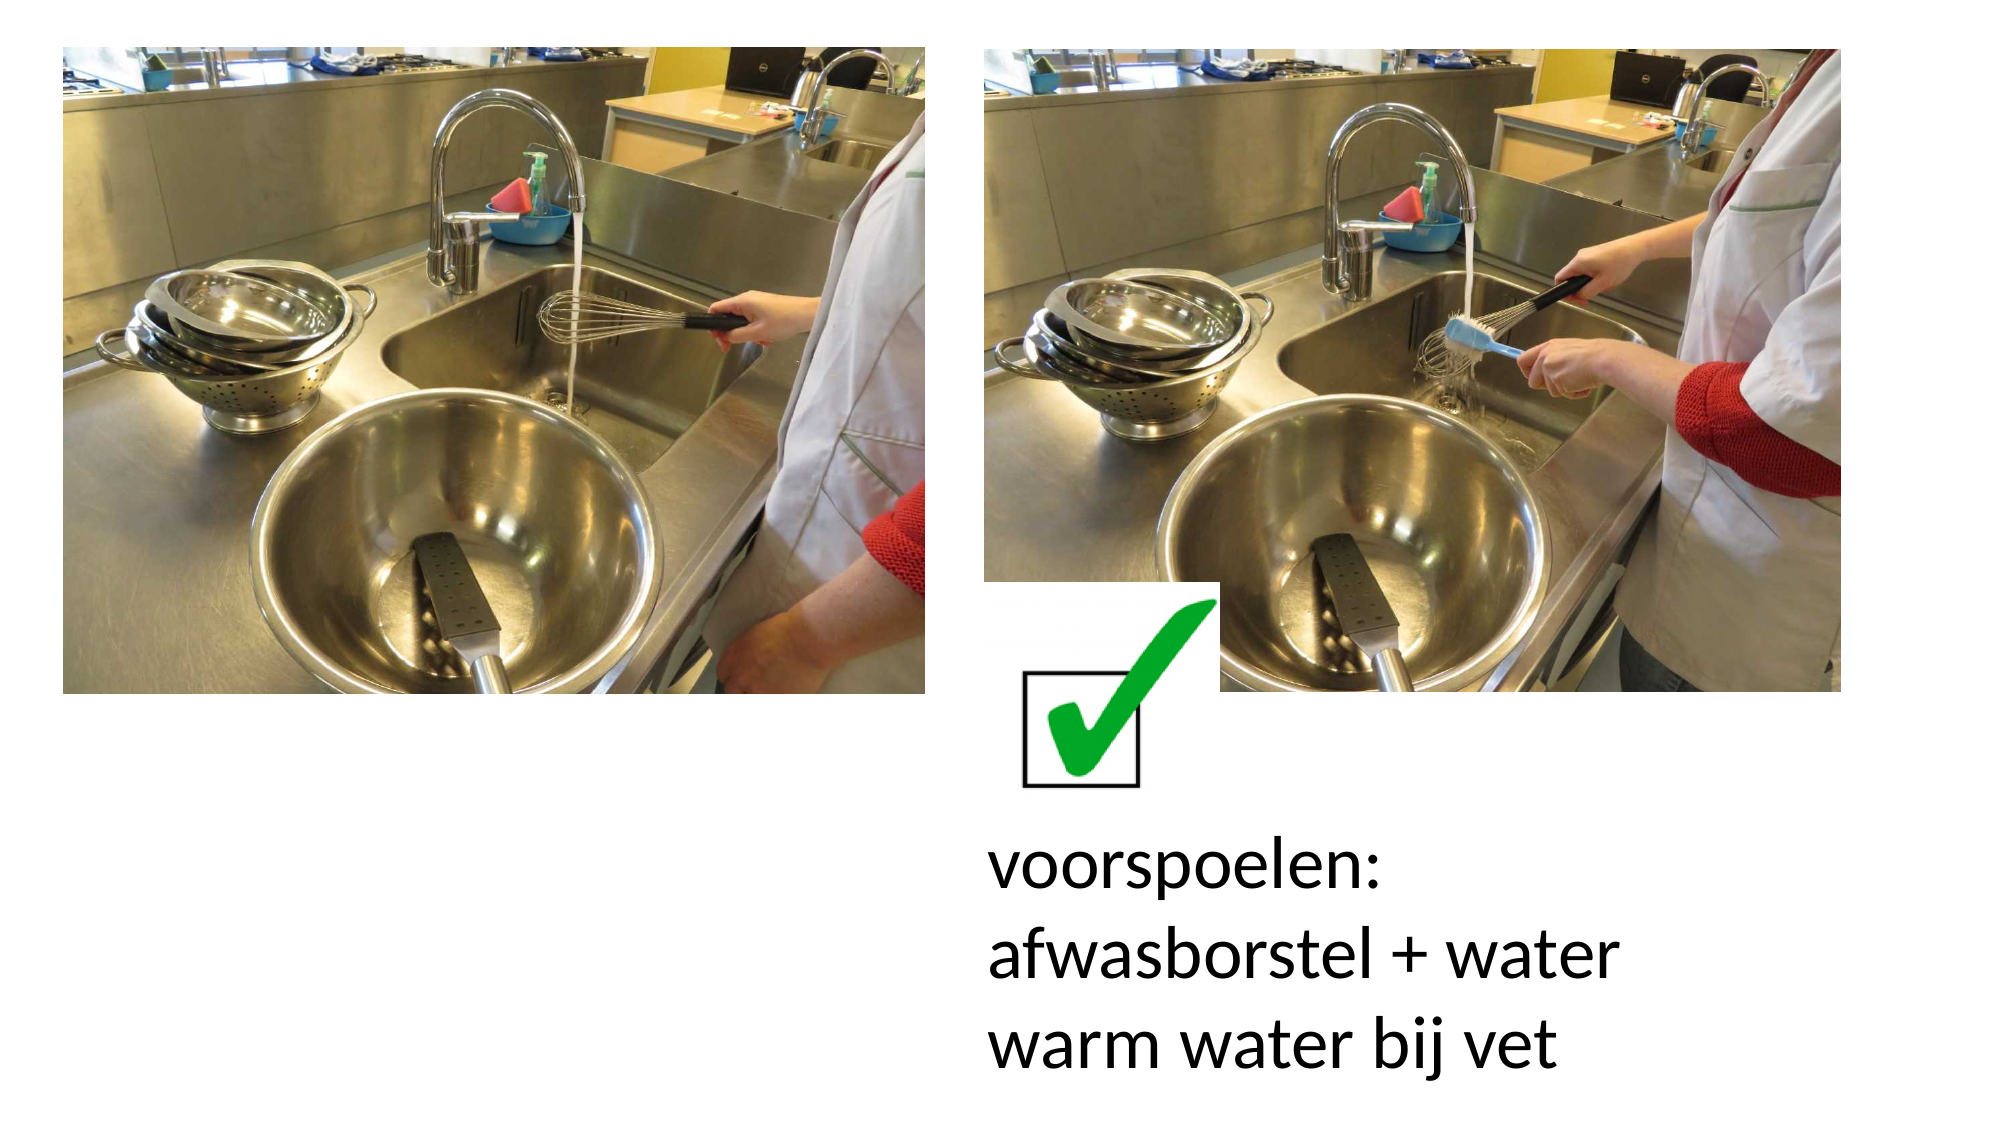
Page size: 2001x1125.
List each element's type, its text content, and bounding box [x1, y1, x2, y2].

text_box voorspoelen: afwasborstel + water warm water bij vet [972, 805, 1808, 1091]
picture [63, 47, 925, 694]
picture [984, 49, 1841, 801]
